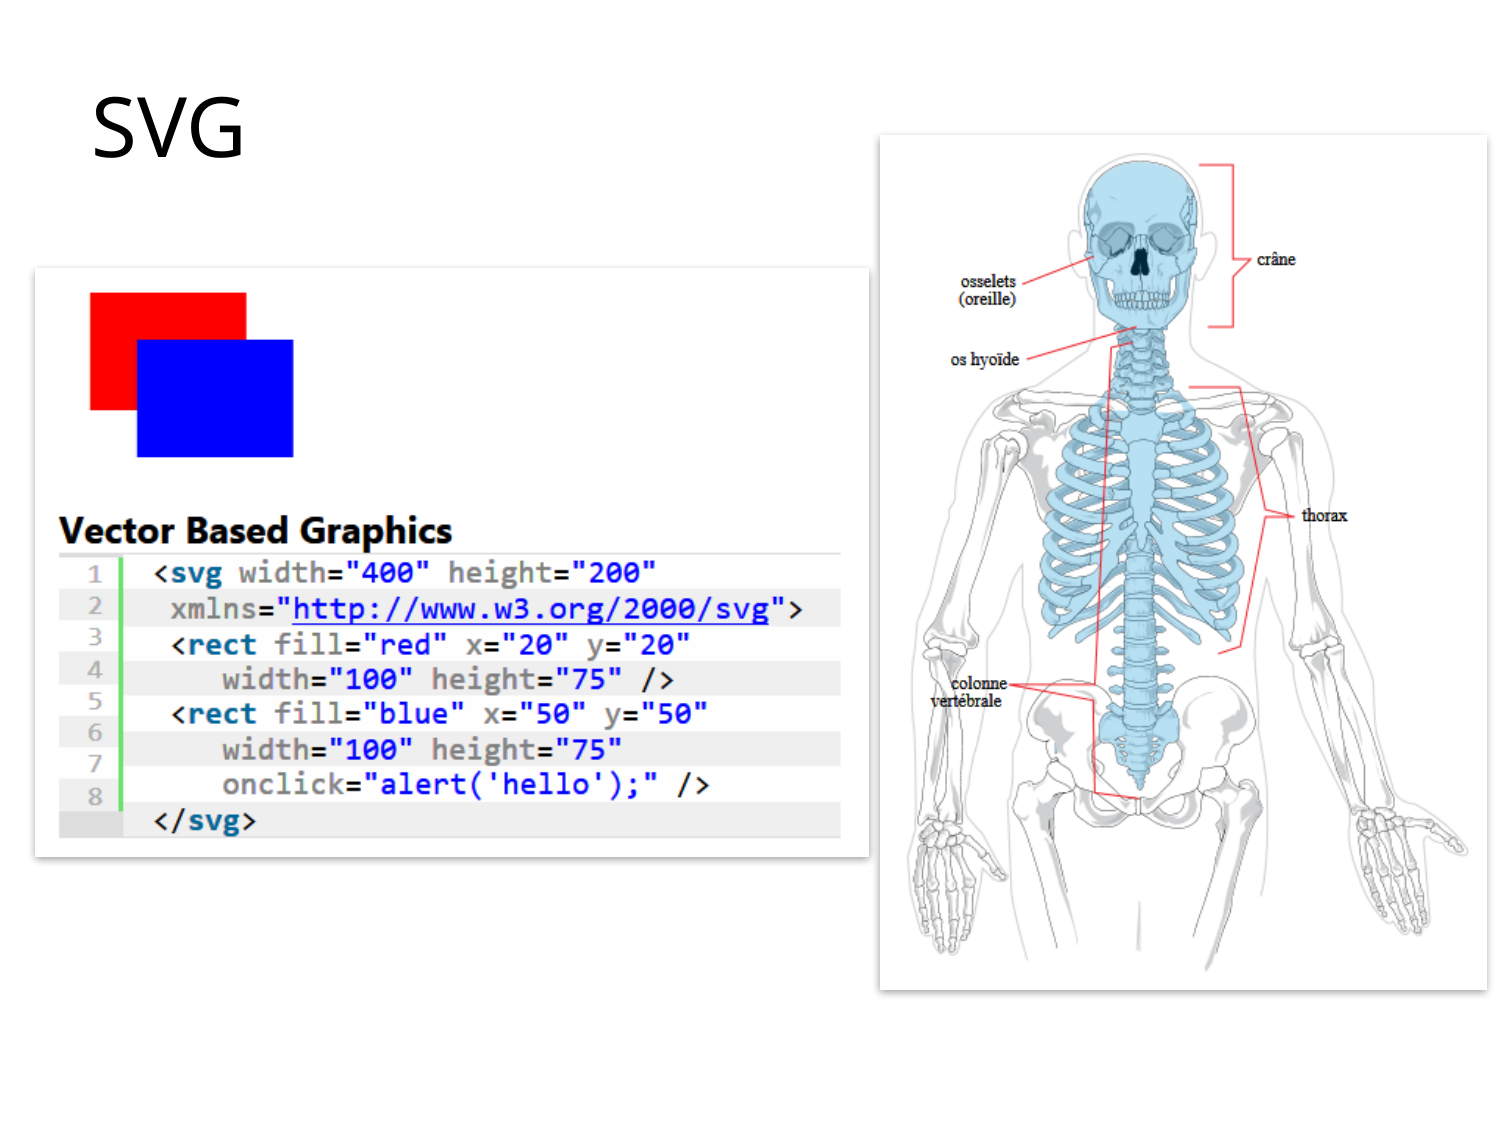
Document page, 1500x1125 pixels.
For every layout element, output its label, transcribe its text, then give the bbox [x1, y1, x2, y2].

picture [893, 149, 1473, 976]
title SVG [76, 66, 1427, 183]
picture [49, 282, 855, 843]
